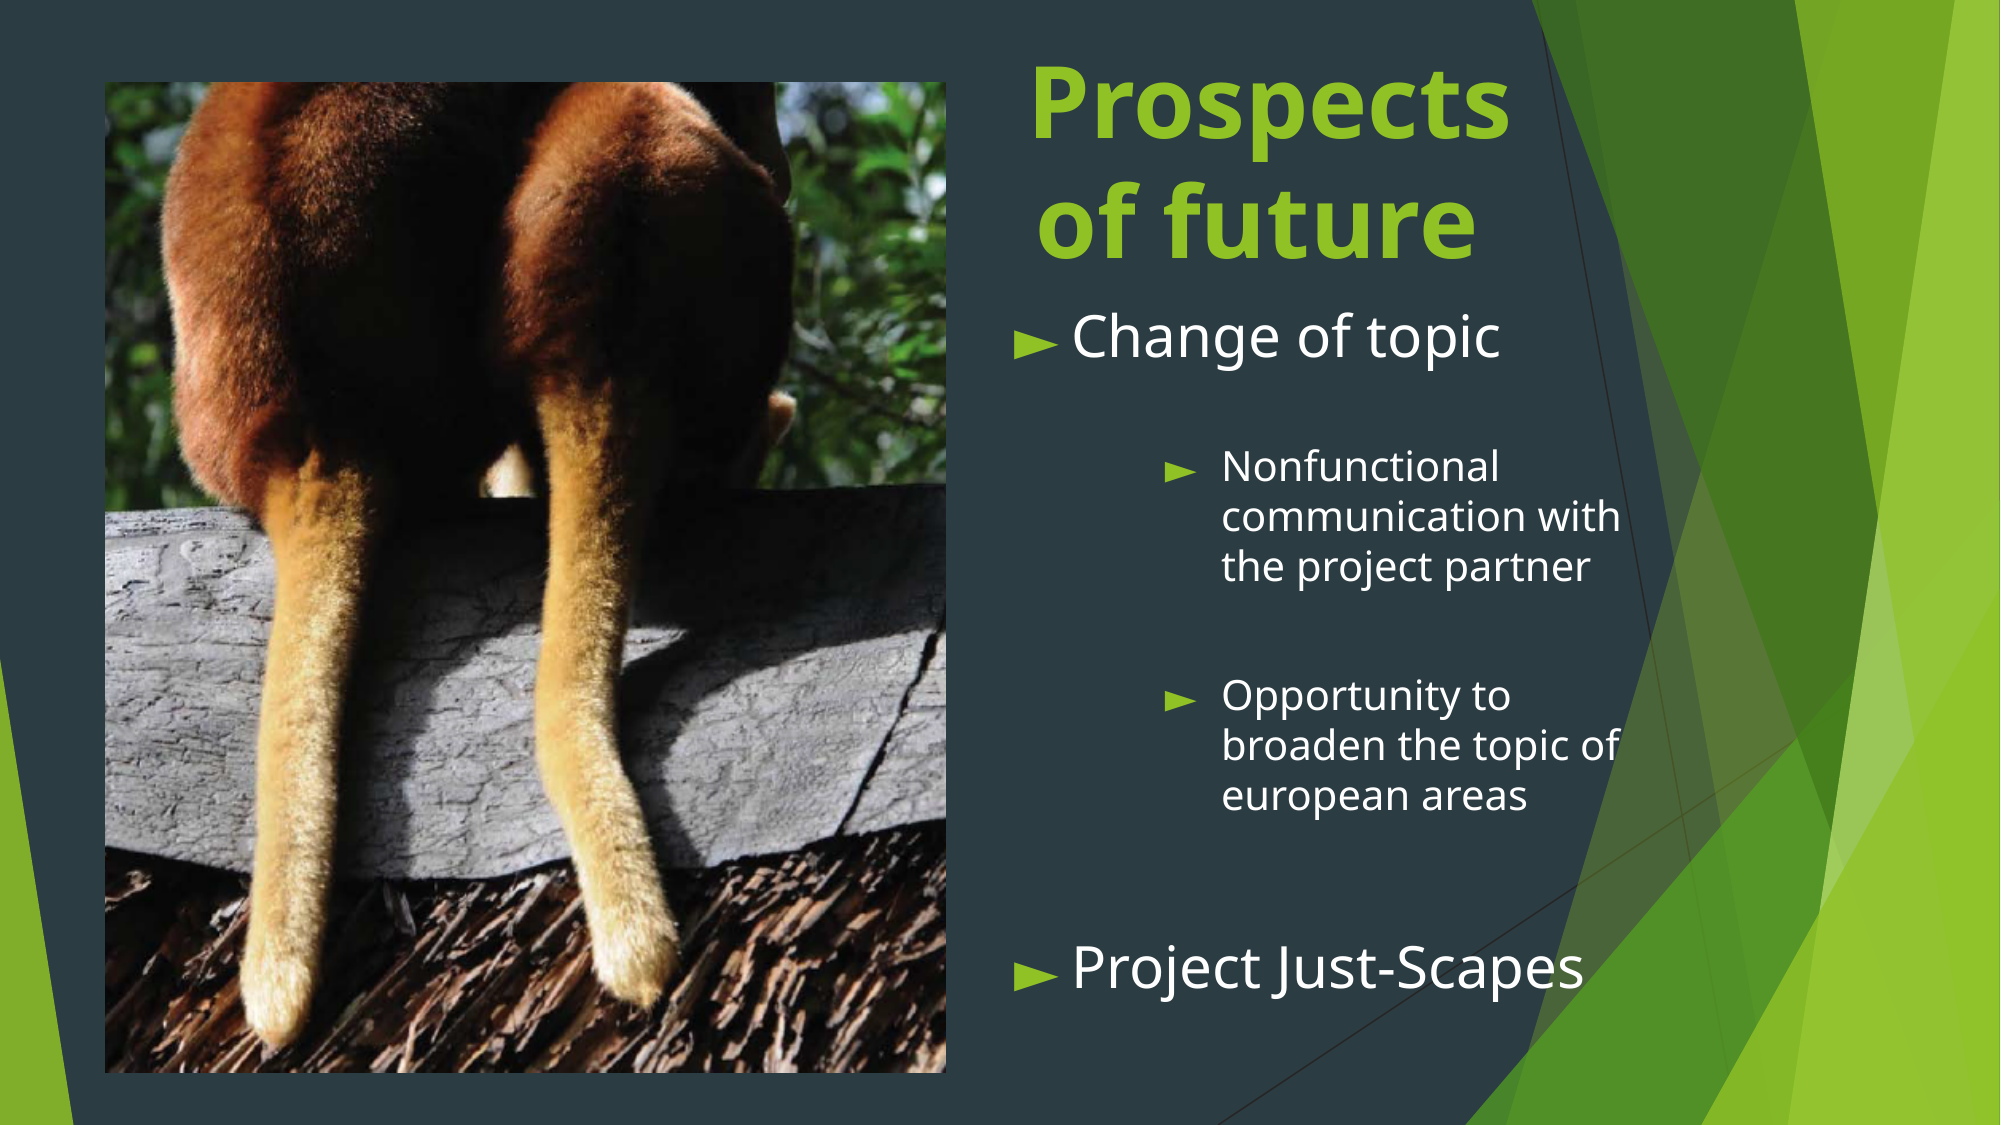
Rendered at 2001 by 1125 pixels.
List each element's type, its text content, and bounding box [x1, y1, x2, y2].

title Prospects of future [973, 50, 1567, 267]
picture [104, 82, 947, 1073]
list Change of topic Nonfunctional communication with the project partner Opportunity to broaden the topic of european areas Project Just-Scapes [999, 291, 1638, 929]
